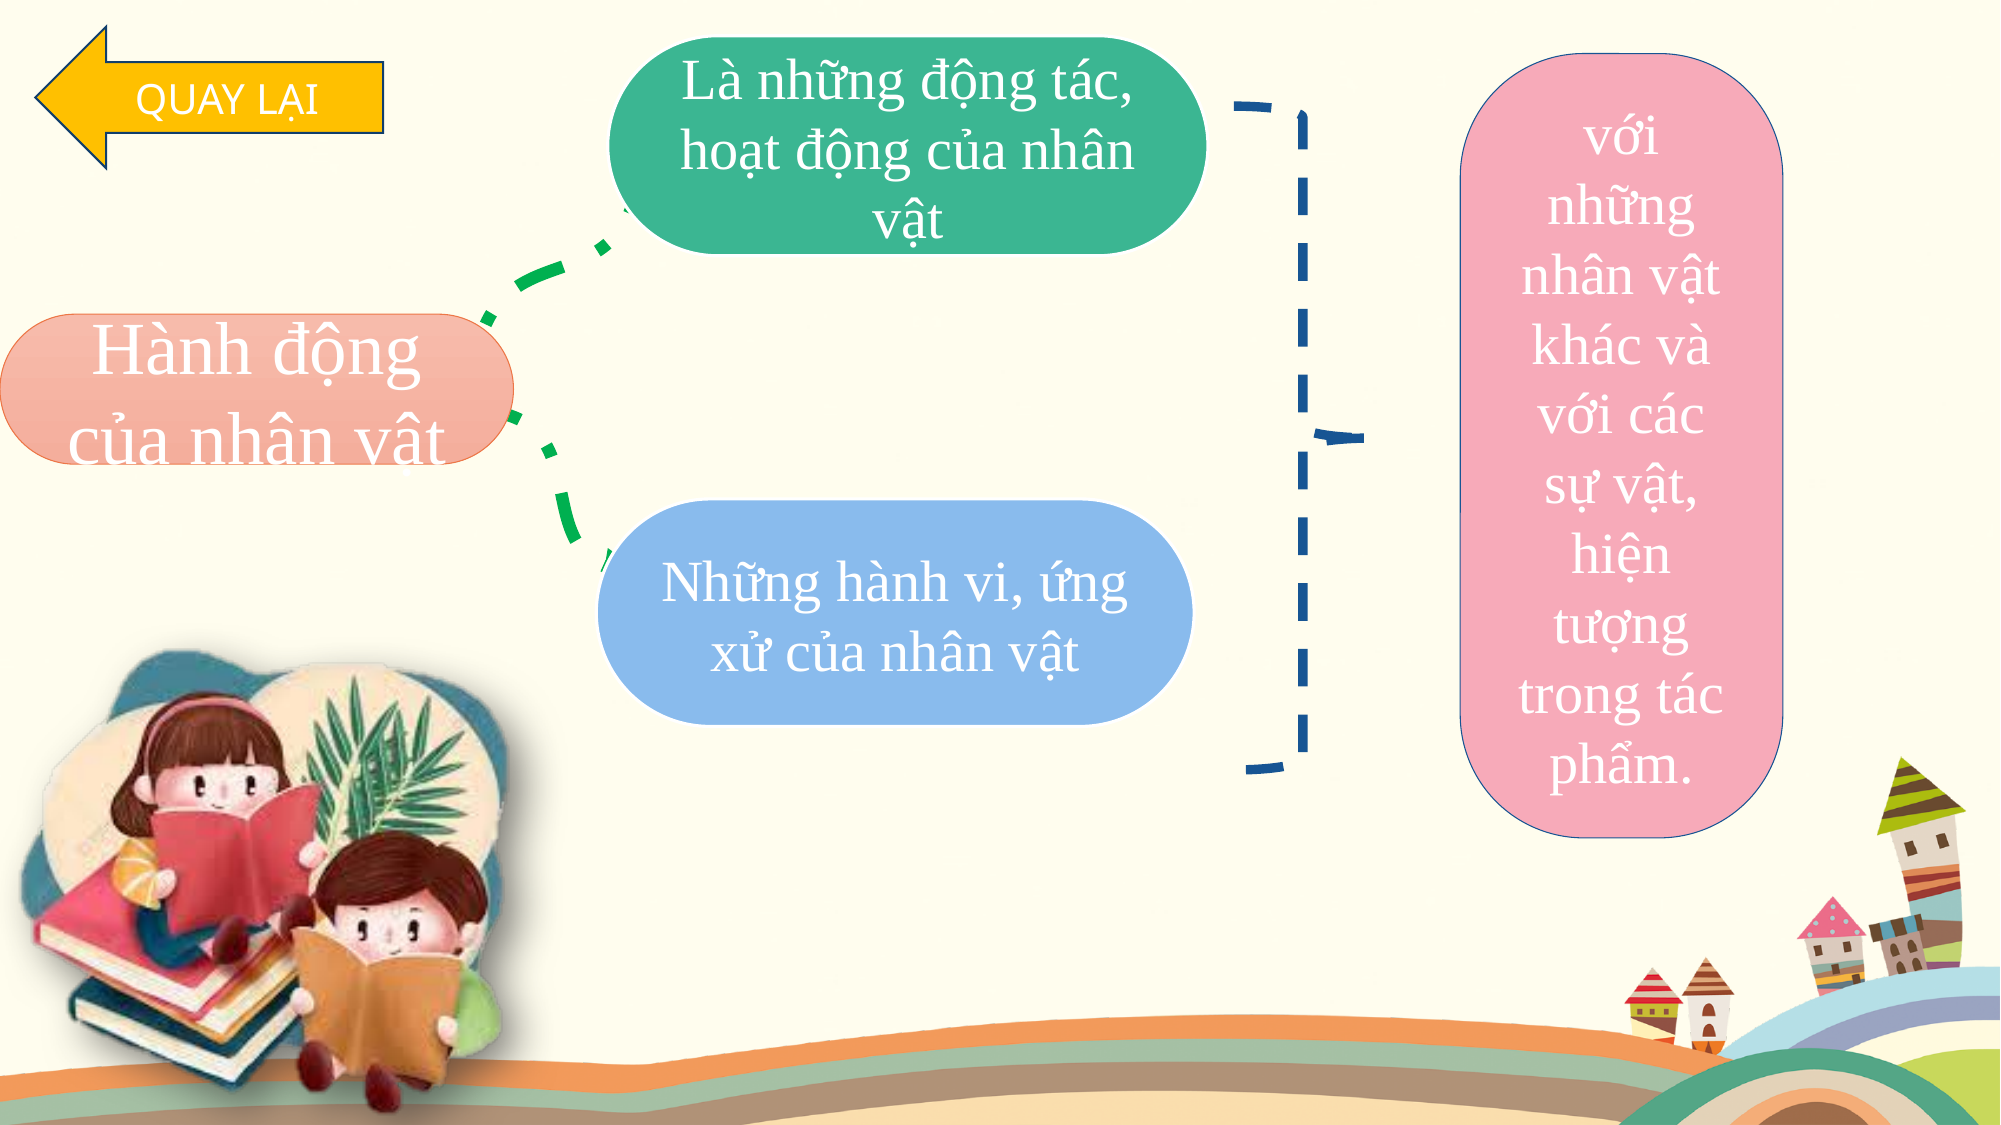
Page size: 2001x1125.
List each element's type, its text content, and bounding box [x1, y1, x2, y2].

text_box Là những động tác, hoạt động của nhân vật [606, 34, 1210, 258]
text_box QUAY LẠI [33, 24, 385, 171]
text_box với những nhân vật khác và với các sự vật, hiện tượng trong tác phẩm. [1459, 52, 1784, 839]
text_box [419, 188, 694, 359]
text_box [1233, 105, 1372, 771]
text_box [471, 410, 642, 573]
text_box Những hành vi, ứng xử của nhân vật [594, 497, 1196, 729]
picture [0, 0, 2000, 1125]
text_box Hành động của nhân vật [0, 313, 515, 465]
